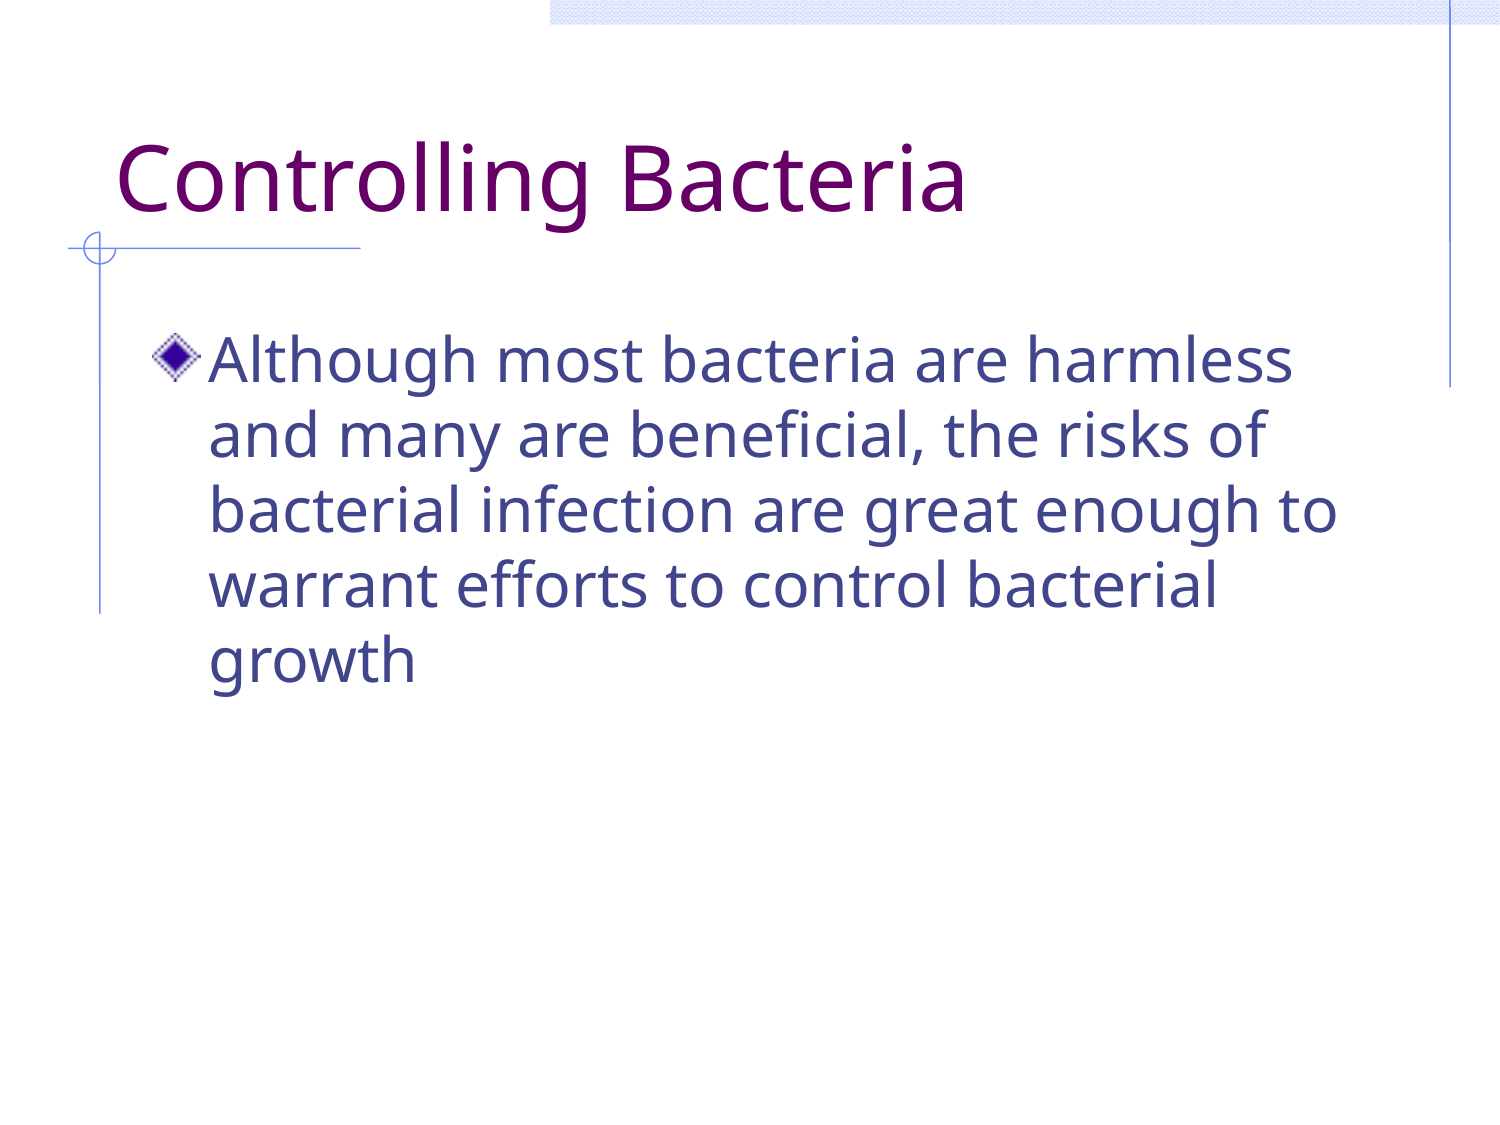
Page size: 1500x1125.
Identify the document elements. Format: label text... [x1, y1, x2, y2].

picture [152, 333, 201, 382]
picture [549, 0, 1449, 25]
picture [1451, 0, 1500, 25]
title Controlling Bacteria [99, 50, 1375, 238]
list Although most bacteria are harmless and many are beneficial, the risks of bacterial infection are great enough to warrant efforts to control bacterial growth [137, 312, 1413, 988]
